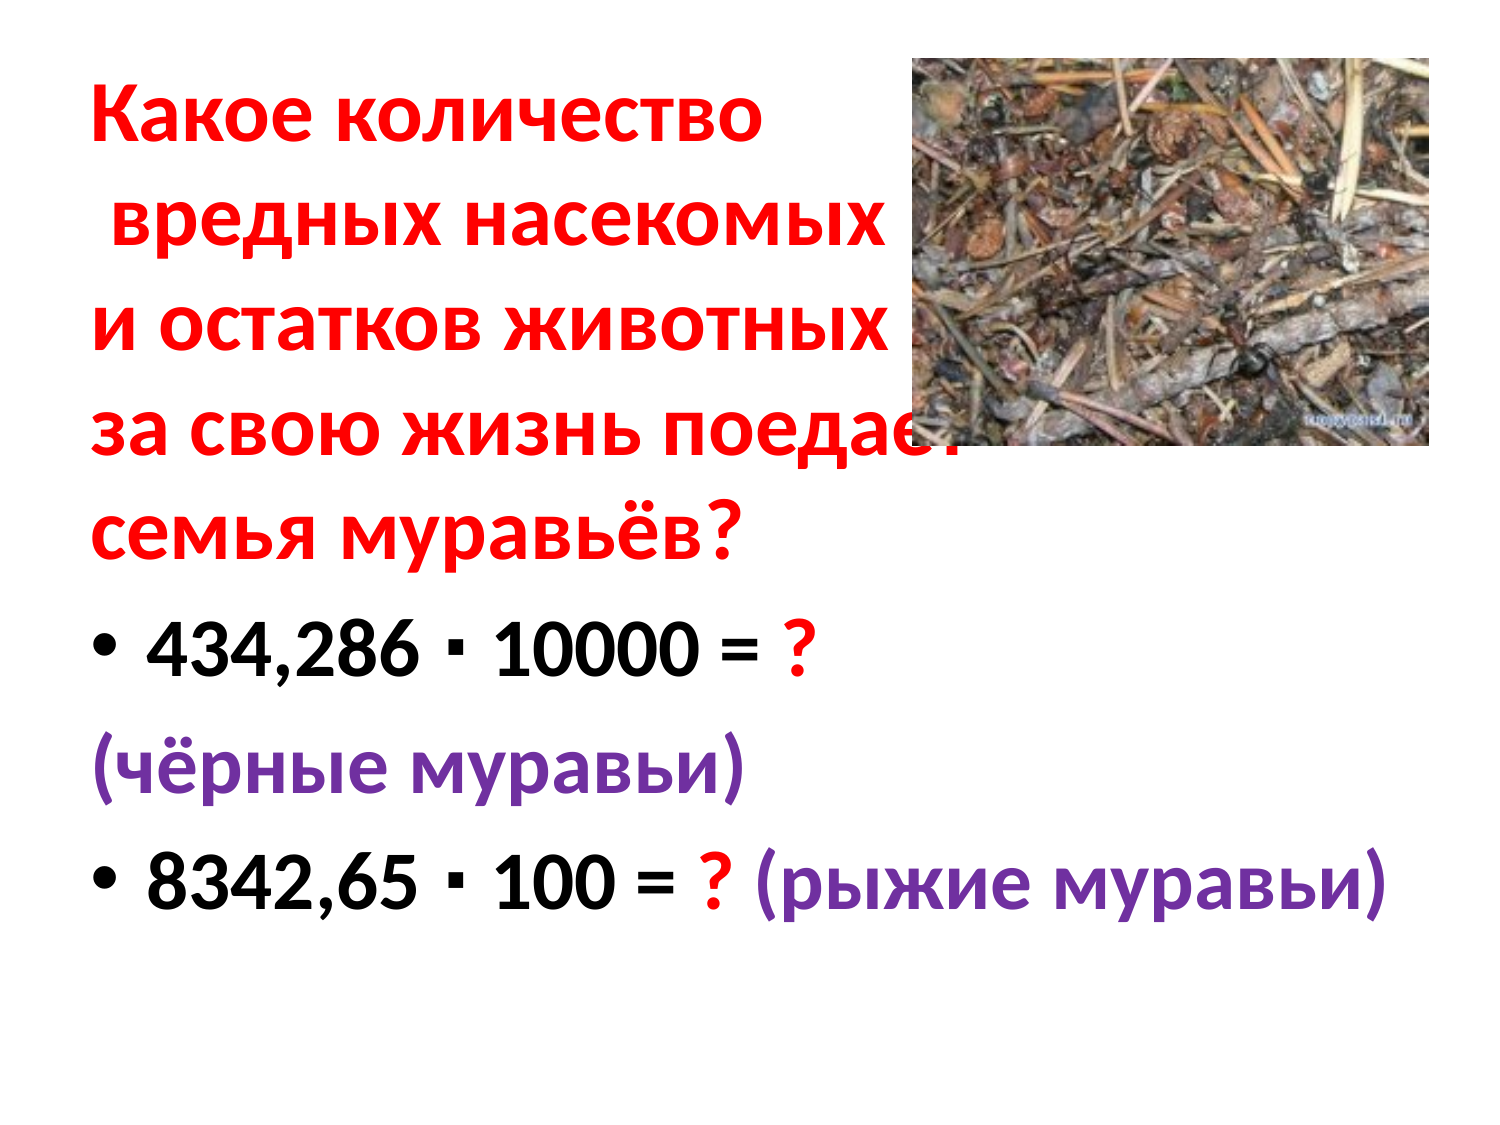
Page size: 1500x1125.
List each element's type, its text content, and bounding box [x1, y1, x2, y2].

picture [912, 58, 1429, 446]
title Какое количество вредных насекомых и остатков животных за свою жизнь поедает семья муравьёв? [75, 45, 1425, 585]
list 434,286 ∙ 10000 = ? (чёрные муравьи) 8342,65 ∙ 100 = ? (рыжие муравьи) [75, 585, 1425, 1005]
